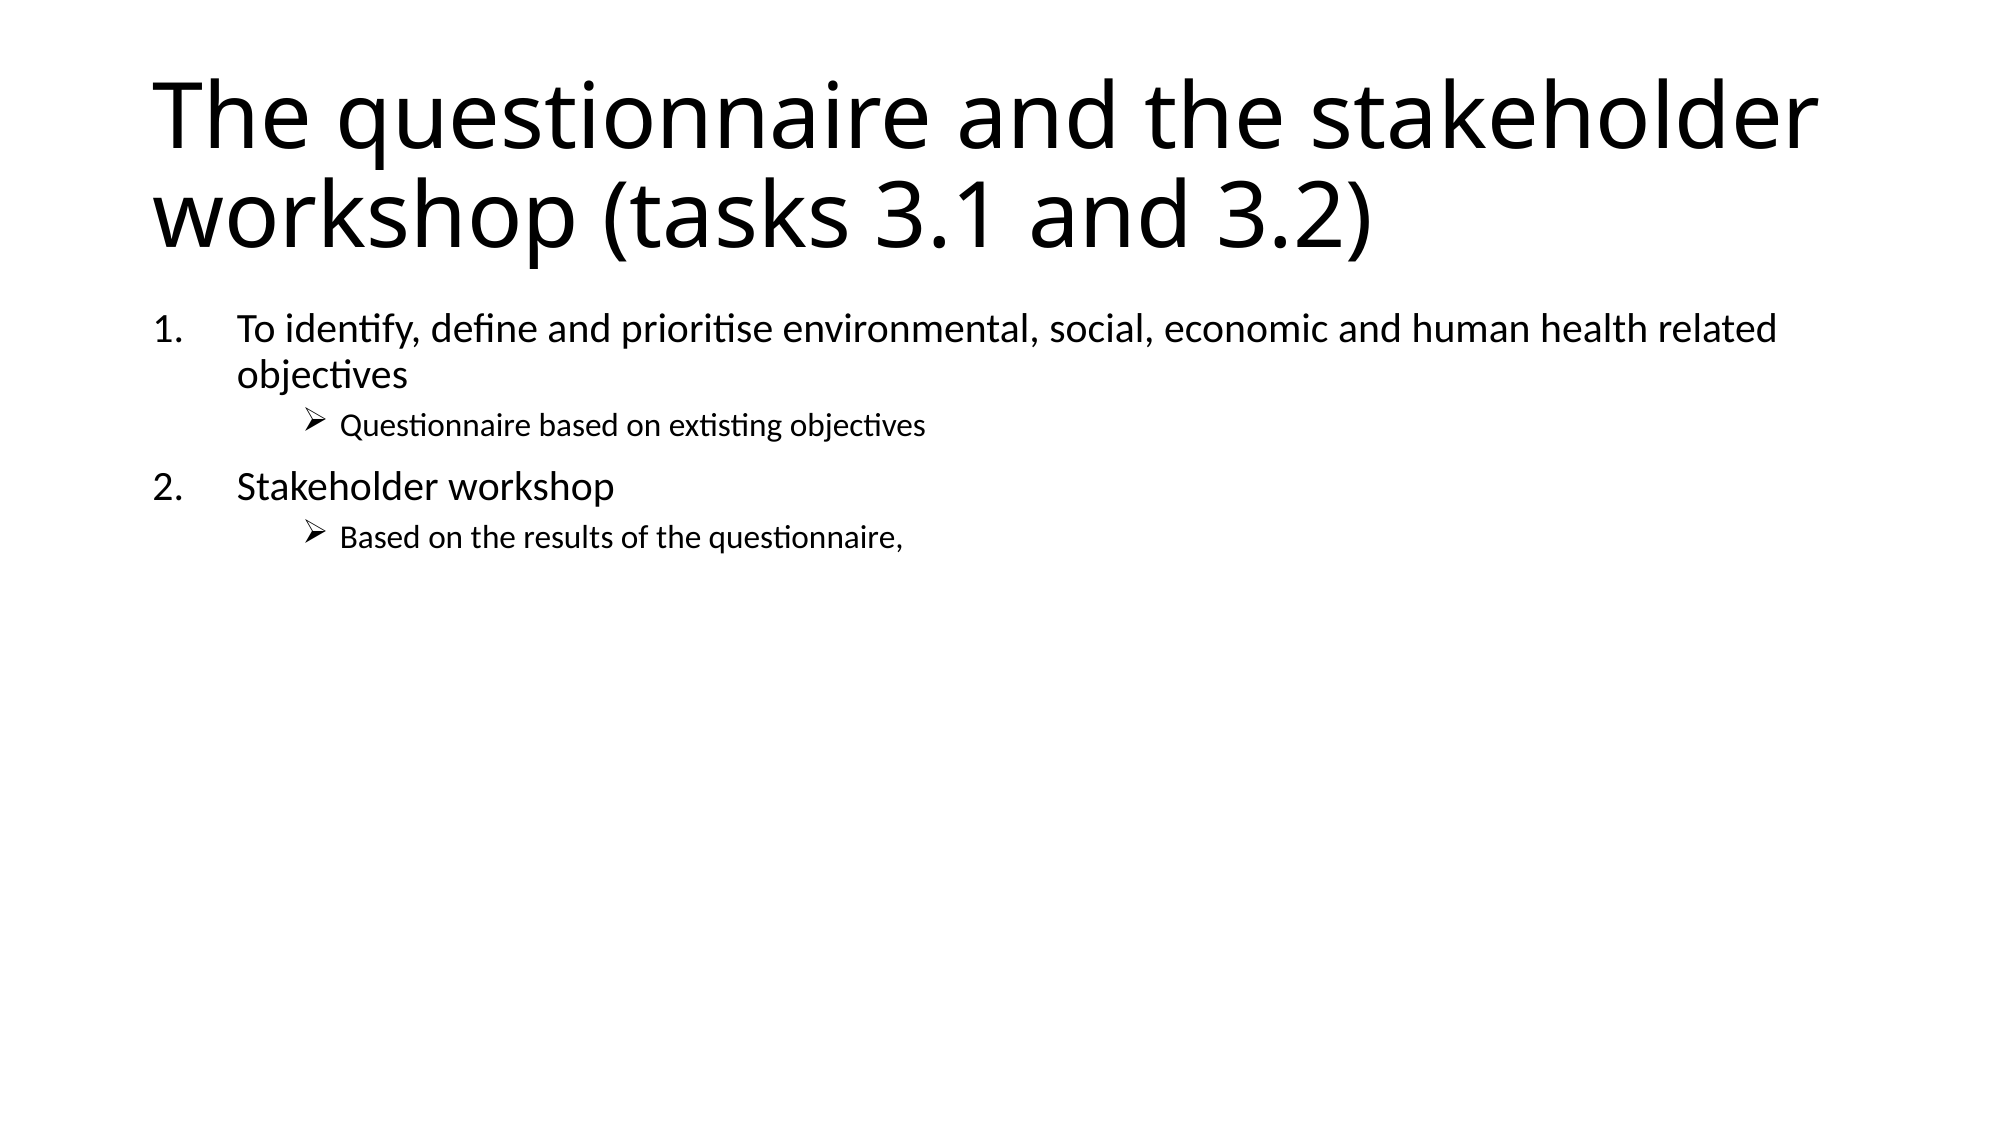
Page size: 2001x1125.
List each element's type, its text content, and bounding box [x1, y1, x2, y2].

list To identify, define and prioritise environmental, social, economic and human health related objectives Questionnaire based on extisting objectives Stakeholder workshop Based on the results of the questionnaire, [137, 299, 1863, 1014]
title The questionnaire and the stakeholder workshop (tasks 3.1 and 3.2) [137, 59, 1863, 278]
